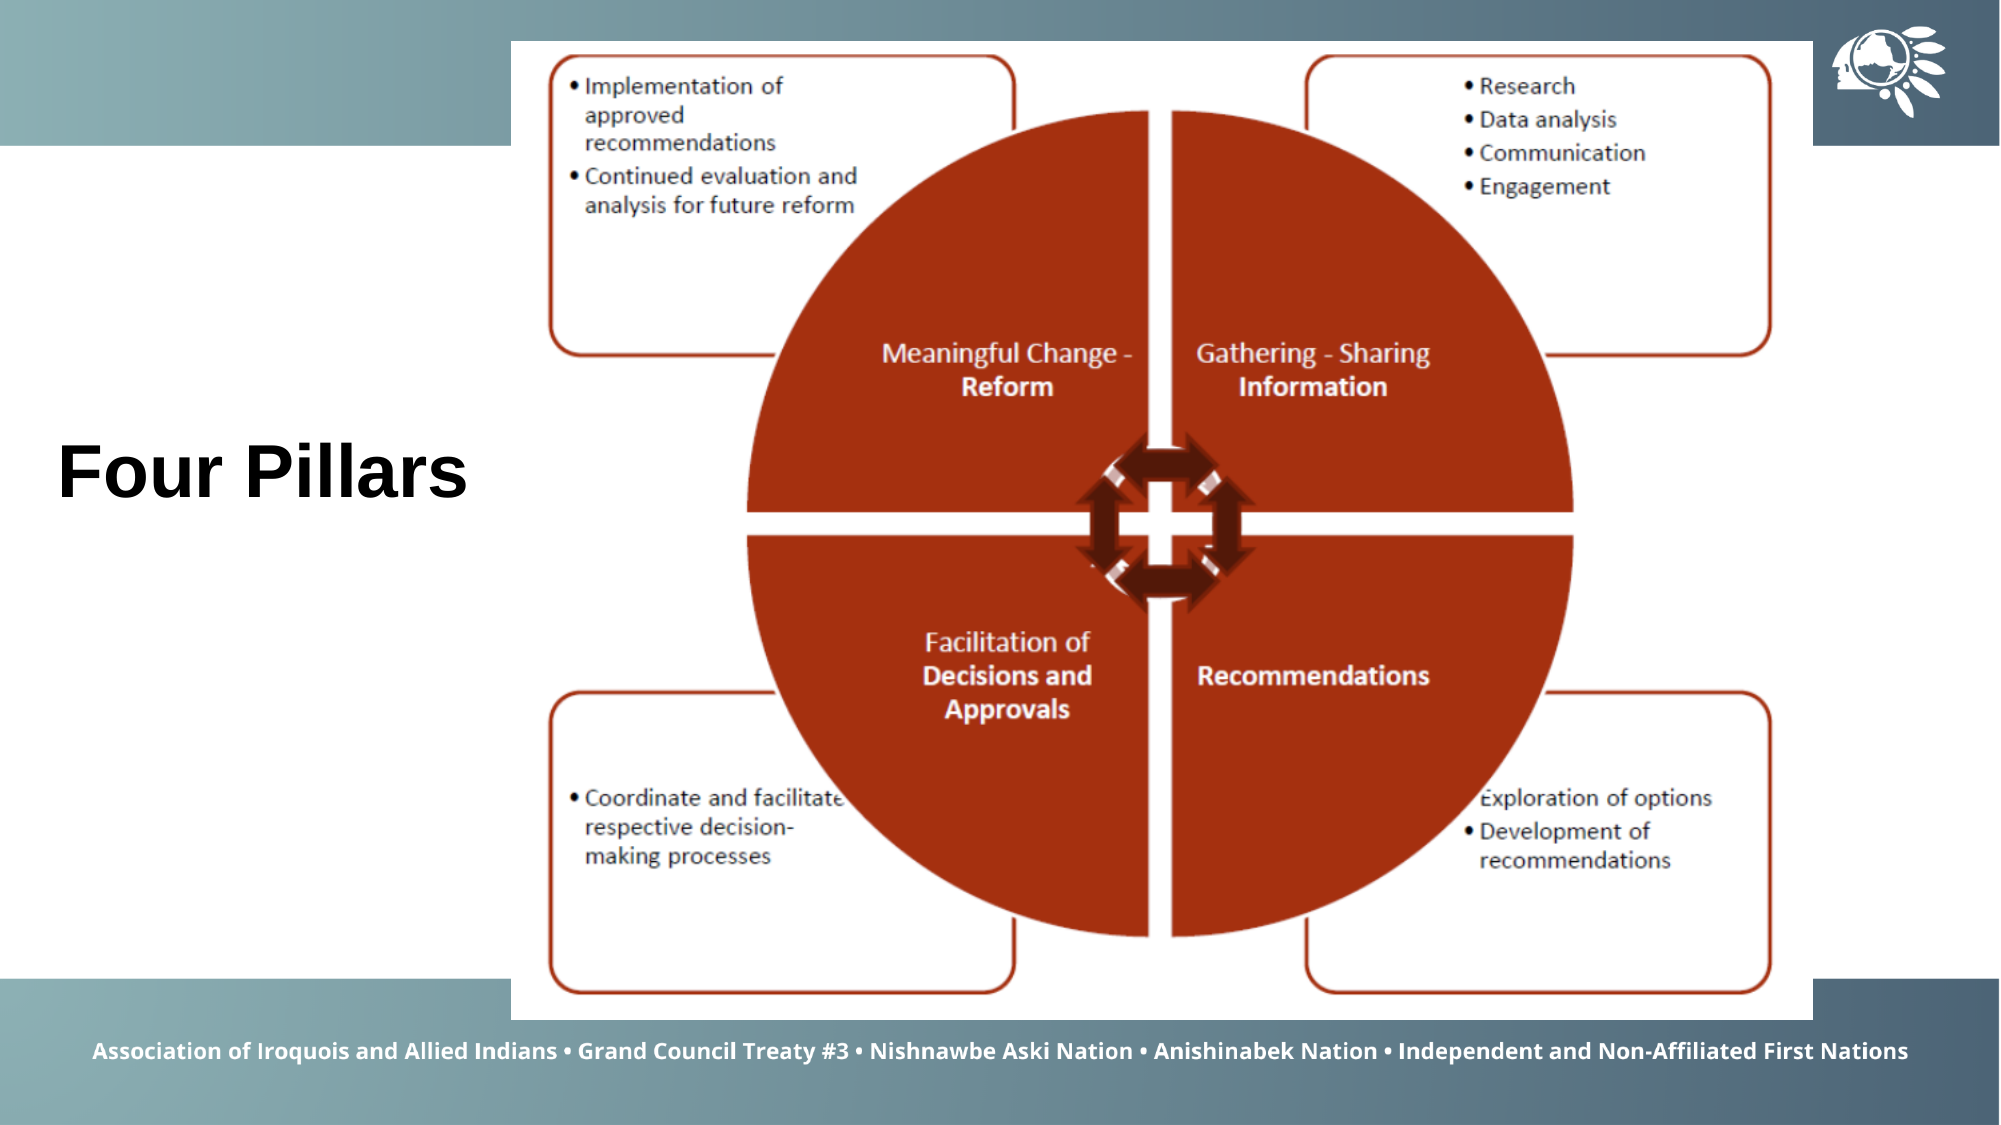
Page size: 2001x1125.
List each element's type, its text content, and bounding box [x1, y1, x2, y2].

list Four Pillars [42, 425, 511, 953]
picture [0, 0, 2000, 1125]
